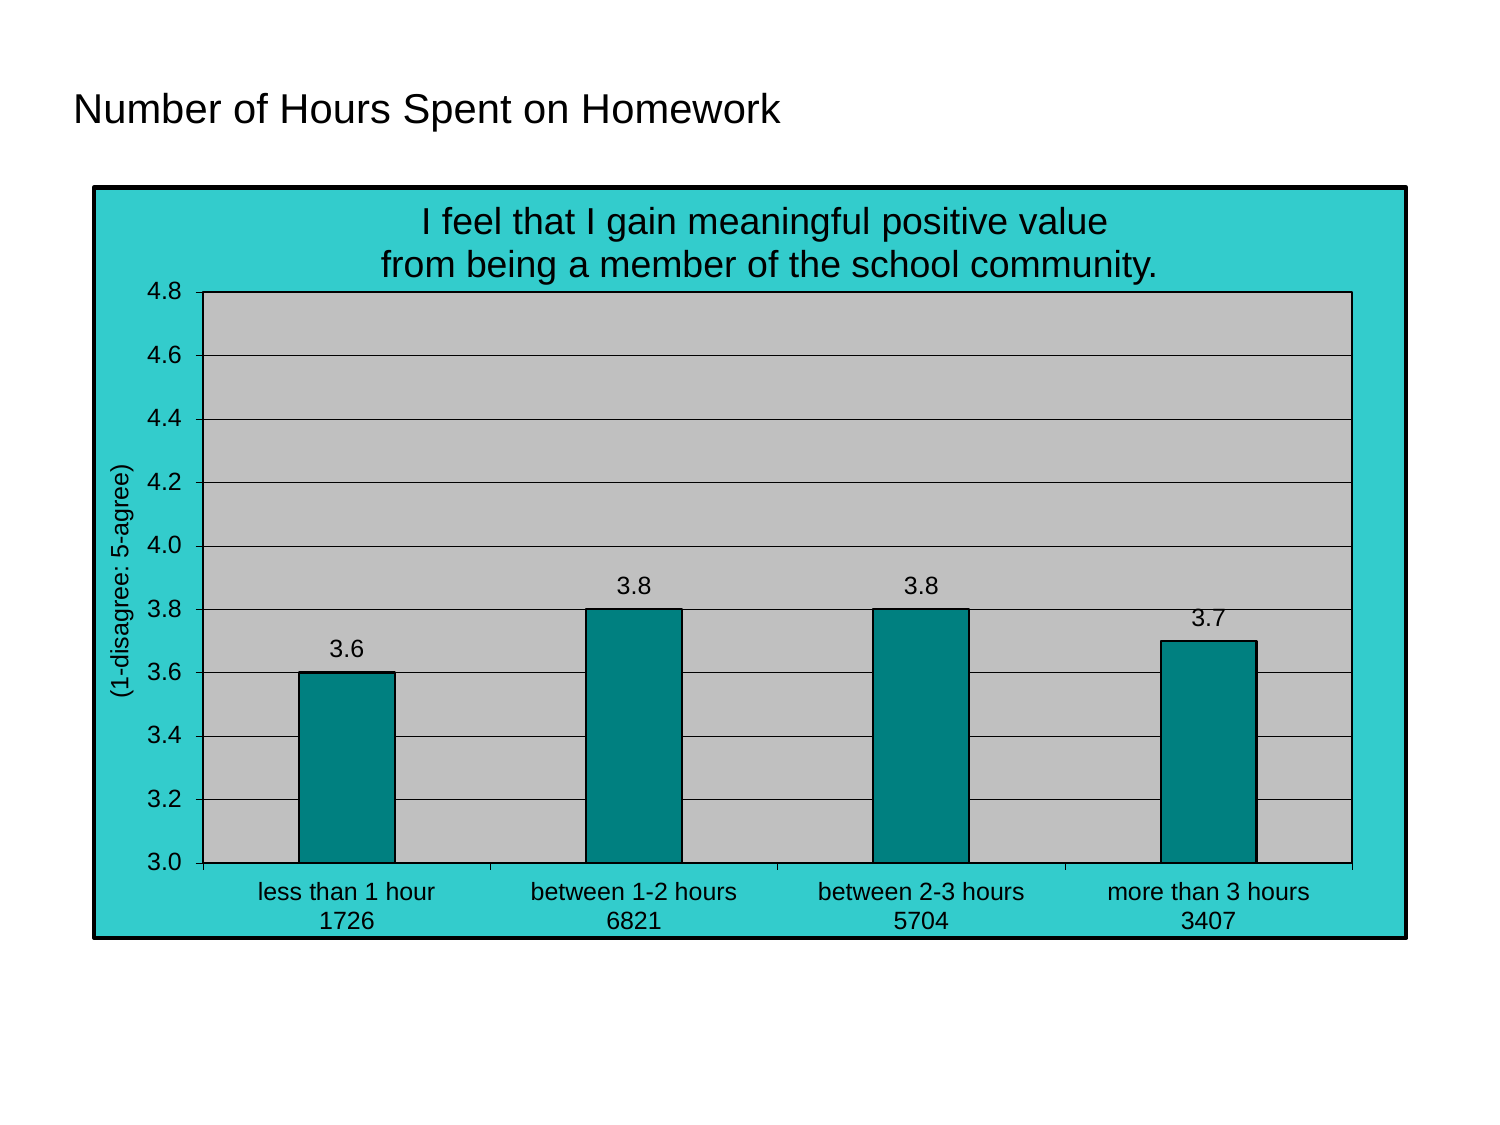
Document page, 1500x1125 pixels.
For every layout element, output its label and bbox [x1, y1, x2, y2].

picture [91, 185, 1409, 940]
